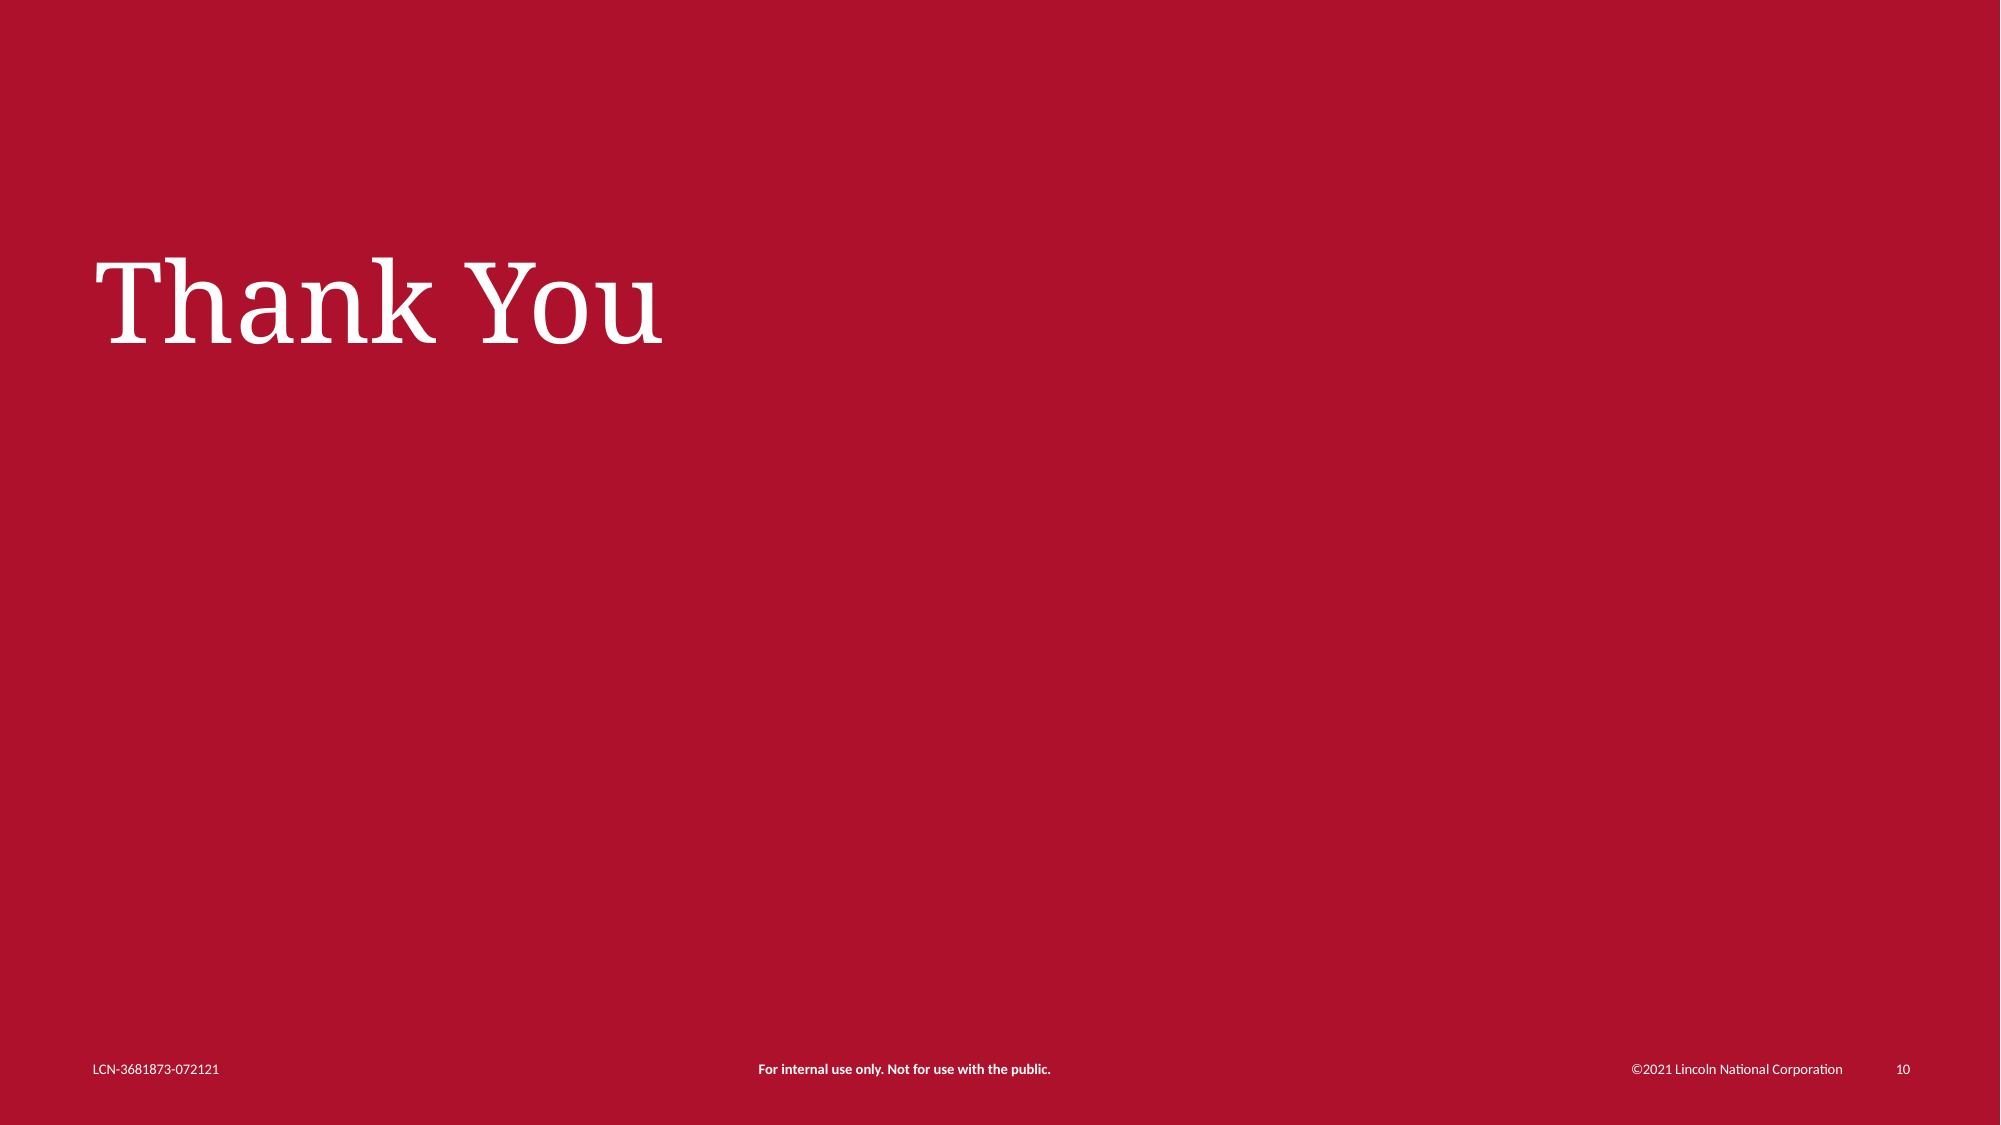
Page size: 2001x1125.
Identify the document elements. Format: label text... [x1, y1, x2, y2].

list Thank You [94, 231, 1906, 366]
